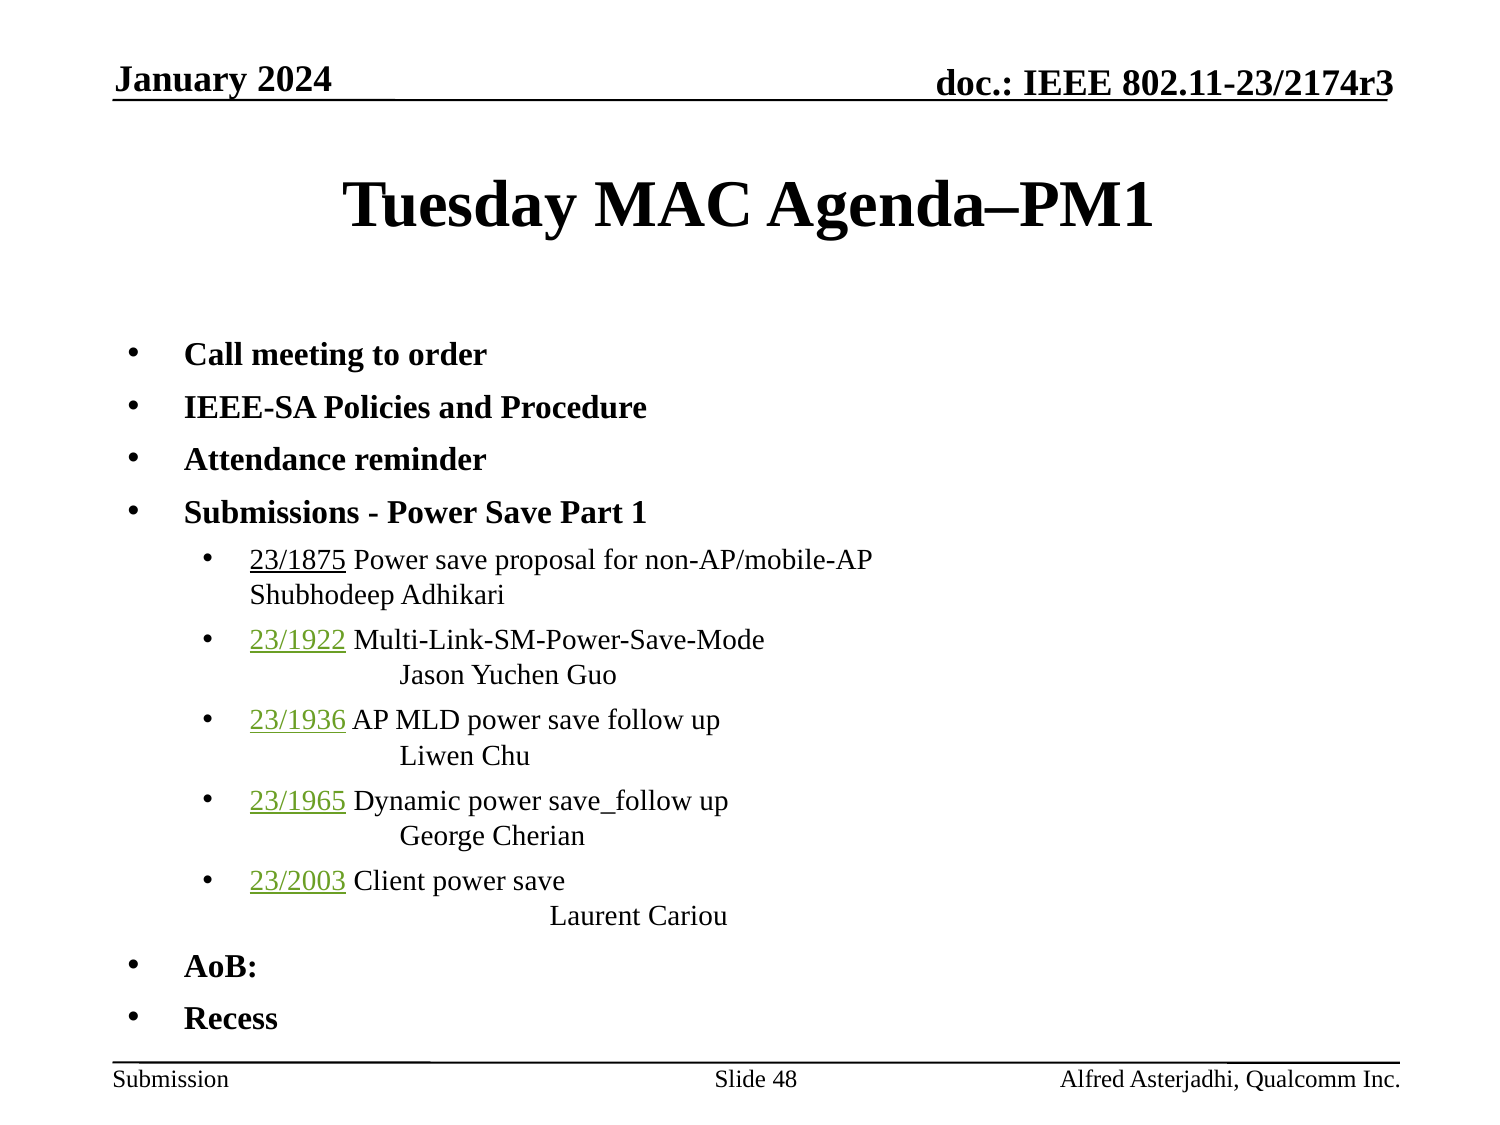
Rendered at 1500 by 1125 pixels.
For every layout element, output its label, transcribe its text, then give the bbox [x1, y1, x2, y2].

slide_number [114, 54, 423, 100]
title Tuesday MAC Agenda–PM1 [112, 112, 1388, 288]
slide_number Slide 48 [712, 1061, 800, 1123]
list Call meeting to order IEEE-SA Policies and Procedure Attendance reminder Submissions - Power Save Part 1 23/1875 Power save proposal for non-AP/mobile-AP Shubhodeep Adhikari 23/1922 Multi-Link-SM-Power-Save-Mode Jason Yuchen Guo 23/1936 AP MLD power save follow up Liwen Chu 23/1965 Dynamic power save_follow up George Cherian 23/2003 Client power save Laurent Cariou AoB: Recess [112, 324, 1388, 1063]
footer Alfred Asterjadhi, Qualcomm Inc. [878, 1061, 1402, 1093]
